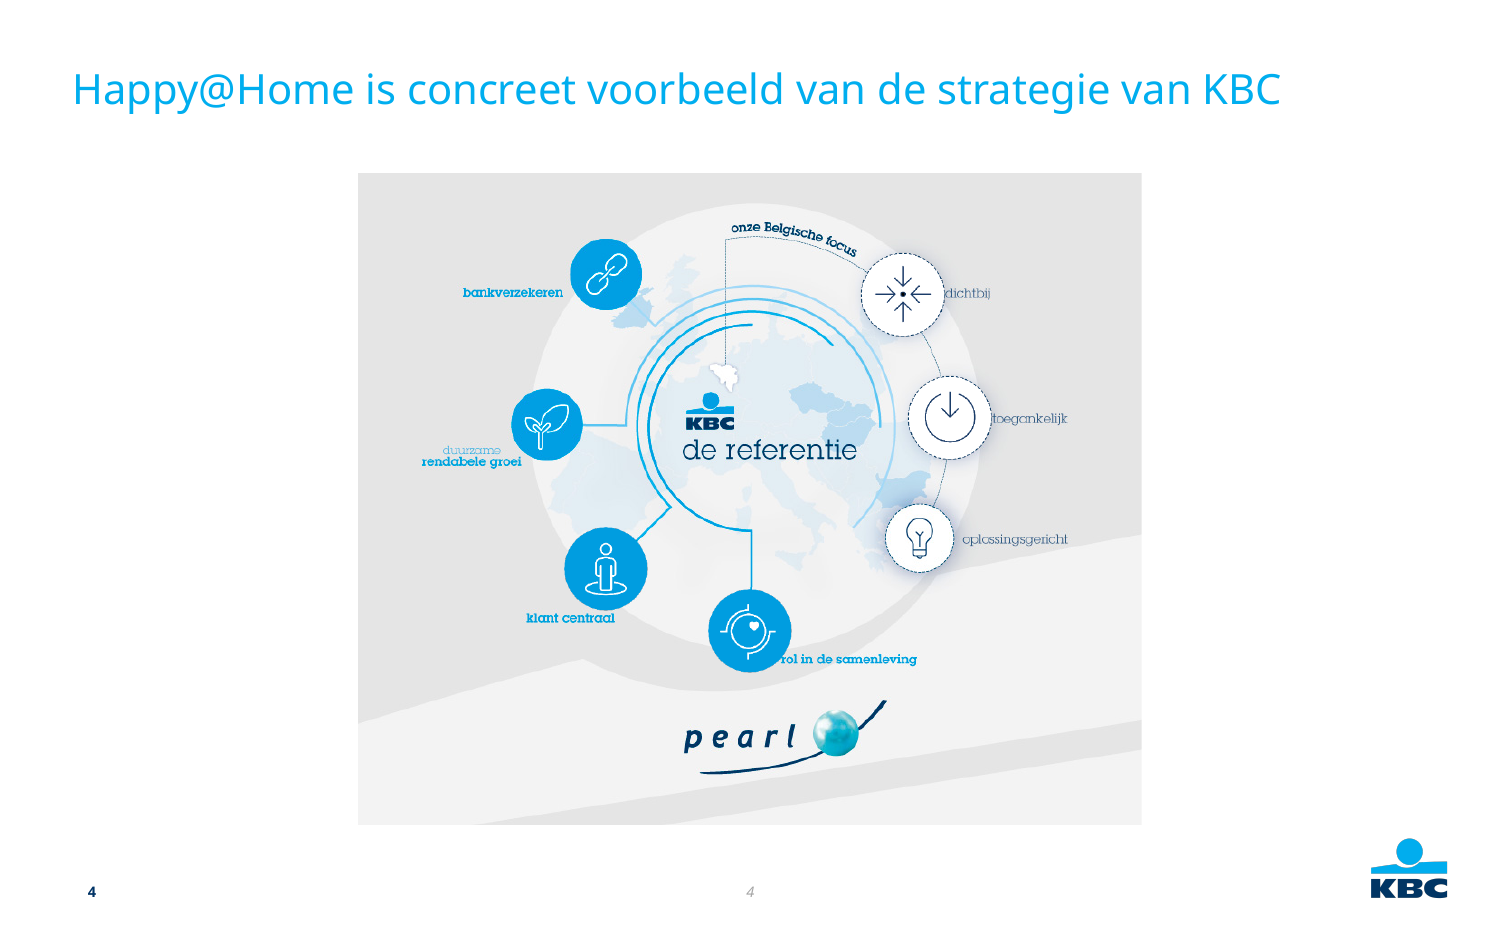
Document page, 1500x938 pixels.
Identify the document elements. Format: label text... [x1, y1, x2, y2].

picture [357, 173, 1142, 826]
title Happy@Home is concreet voorbeeld van de strategie van KBC [72, 63, 1431, 158]
slide_number 4 [43, 868, 141, 918]
